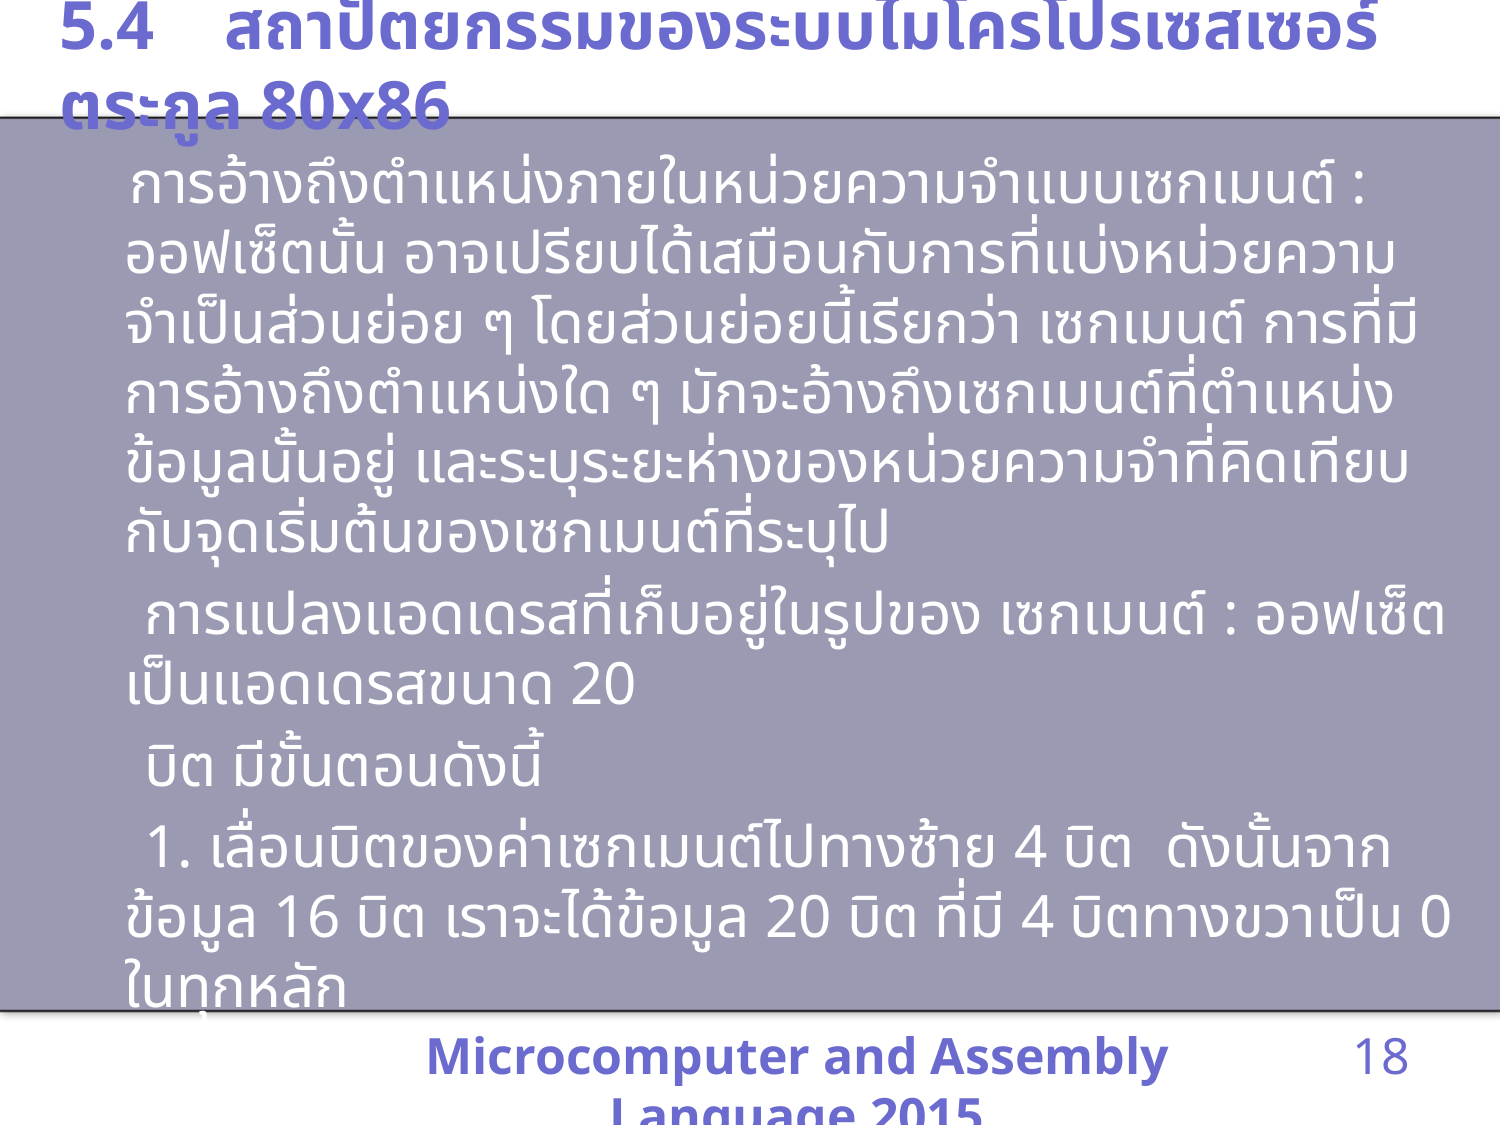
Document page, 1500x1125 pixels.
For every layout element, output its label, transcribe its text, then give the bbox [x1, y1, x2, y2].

picture [0, 0, 1500, 1125]
footer Microcomputer and Assembly Language 2015 [407, 1017, 1074, 1096]
list การอ้างถึงตำแหน่งภายในหน่วยความจำแบบเซกเมนต์ : ออฟเซ็ตนั้น อาจเปรียบได้เสมือนกับการที่แบ่งหน่วยความจำเป็นส่วนย่อย ๆ โดยส่วนย่อยนี้เรียกว่า เซกเมนต์ การที่มีการอ้างถึงตำแหน่งใด ๆ มักจะอ้างถึงเซกเมนต์ที่ตำแหน่งข้อมูลนั้นอยู่ และระบุระยะห่างของหน่วยความจำที่คิดเทียบกับจุดเริ่มต้นของเซกเมนต์ที่ระบุไป การแปลงแอดเดรสที่เก็บอยู่ในรูปของ เซกเมนต์ : ออฟเซ็ต เป็นแอดเดรสขนาด 20 บิต มีขั้นตอนดังนี้ 1. เลื่อนบิตของค่าเซกเมนต์ไปทางซ้าย 4 บิต ดังนั้นจากข้อมูล 16 บิต เราจะได้ข้อมูล 20 บิต ที่มี 4 บิตทางขวาเป็น 0 ในทุกหลัก [53, 137, 1483, 1012]
title 5.4 สถาปัตยกรรมของระบบไมโครโปรเซสเซอร์ตระกูล 80x86 [44, 12, 1395, 113]
slide_number 18 [1074, 1017, 1425, 1096]
